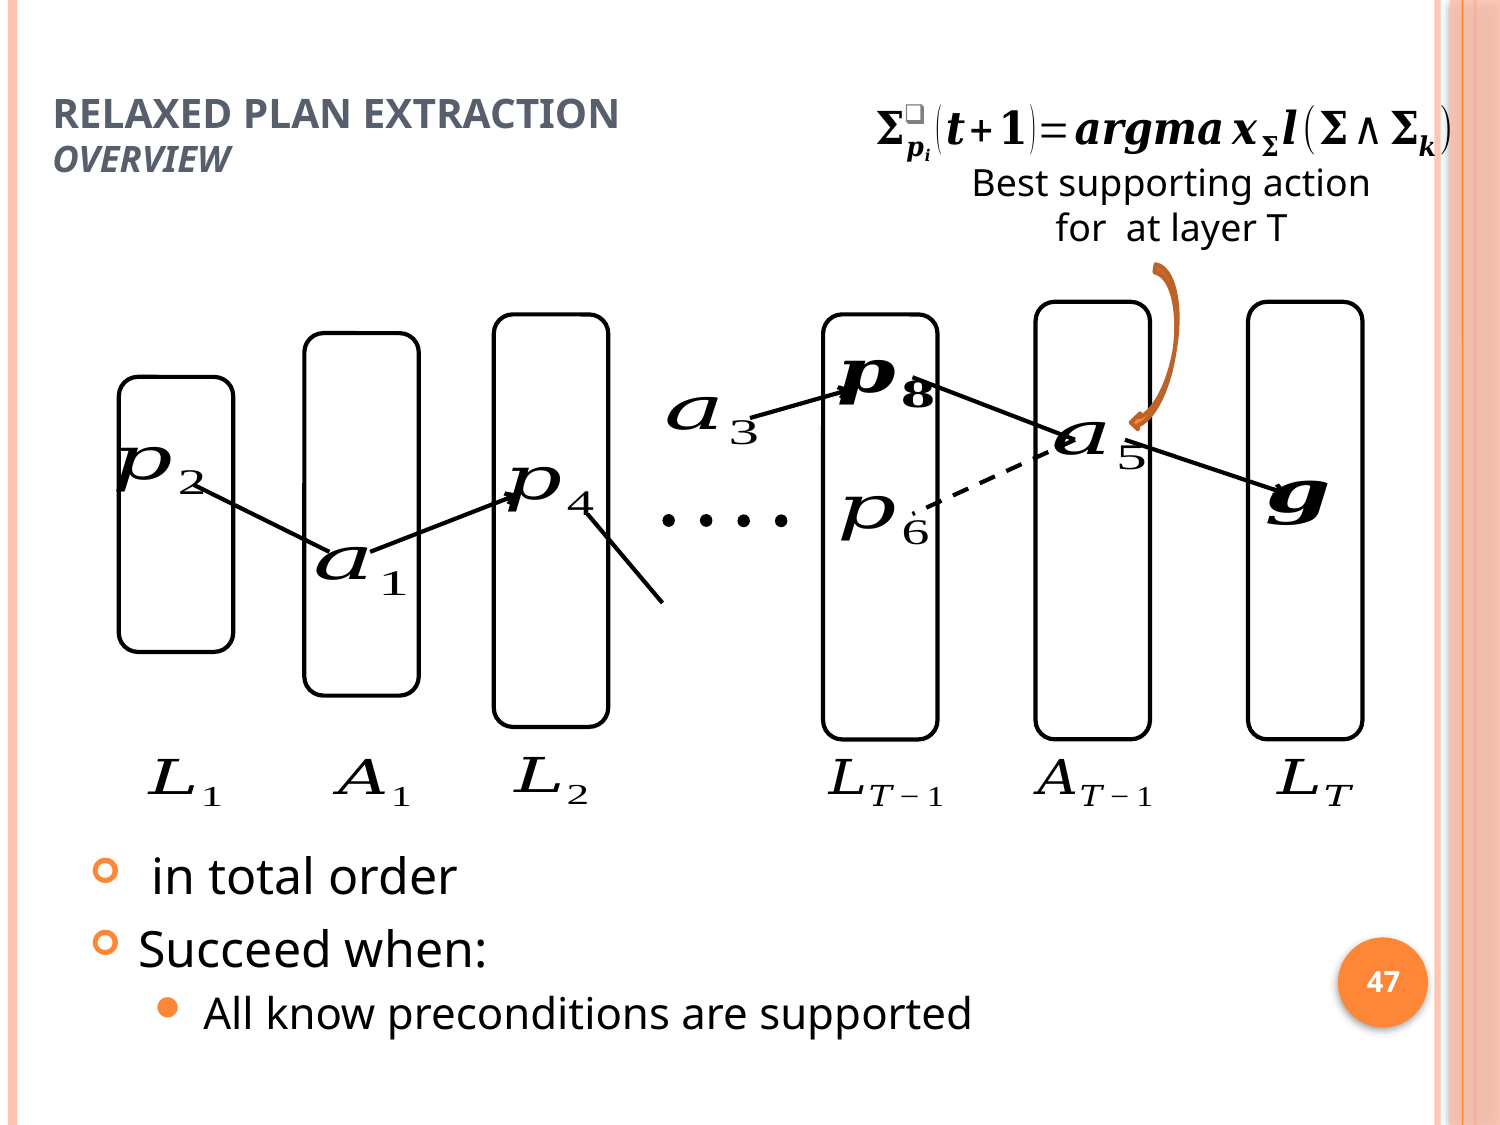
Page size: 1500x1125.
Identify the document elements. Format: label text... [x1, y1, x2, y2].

text_box [1152, 262, 1180, 336]
title Relaxed Plan Extraction Overview [37, 79, 994, 188]
slide_number 47 [1333, 940, 1434, 1027]
text_box [1245, 299, 1365, 742]
text_box [491, 612, 611, 730]
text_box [586, 513, 663, 604]
text_box [821, 312, 940, 373]
text_box [1033, 299, 1153, 336]
text_box [820, 462, 940, 742]
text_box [836, 338, 1288, 553]
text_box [111, 426, 599, 604]
text_box [1033, 562, 1153, 742]
text_box [491, 312, 611, 510]
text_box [664, 376, 853, 454]
text_box [302, 612, 421, 698]
text_box [116, 374, 236, 423]
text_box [665, 513, 788, 528]
text_box [302, 330, 421, 423]
text_box [116, 612, 236, 655]
